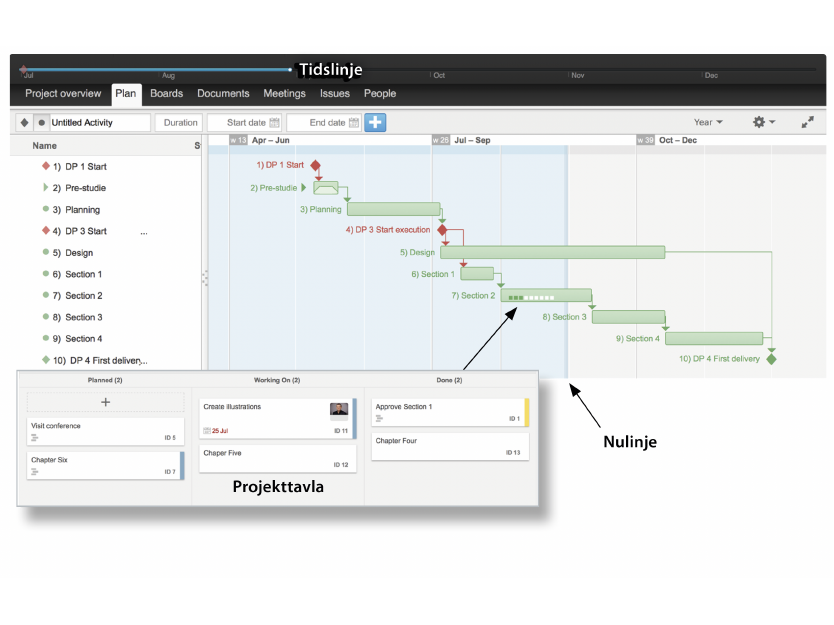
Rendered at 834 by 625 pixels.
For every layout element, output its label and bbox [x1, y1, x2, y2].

picture [0, 46, 834, 579]
